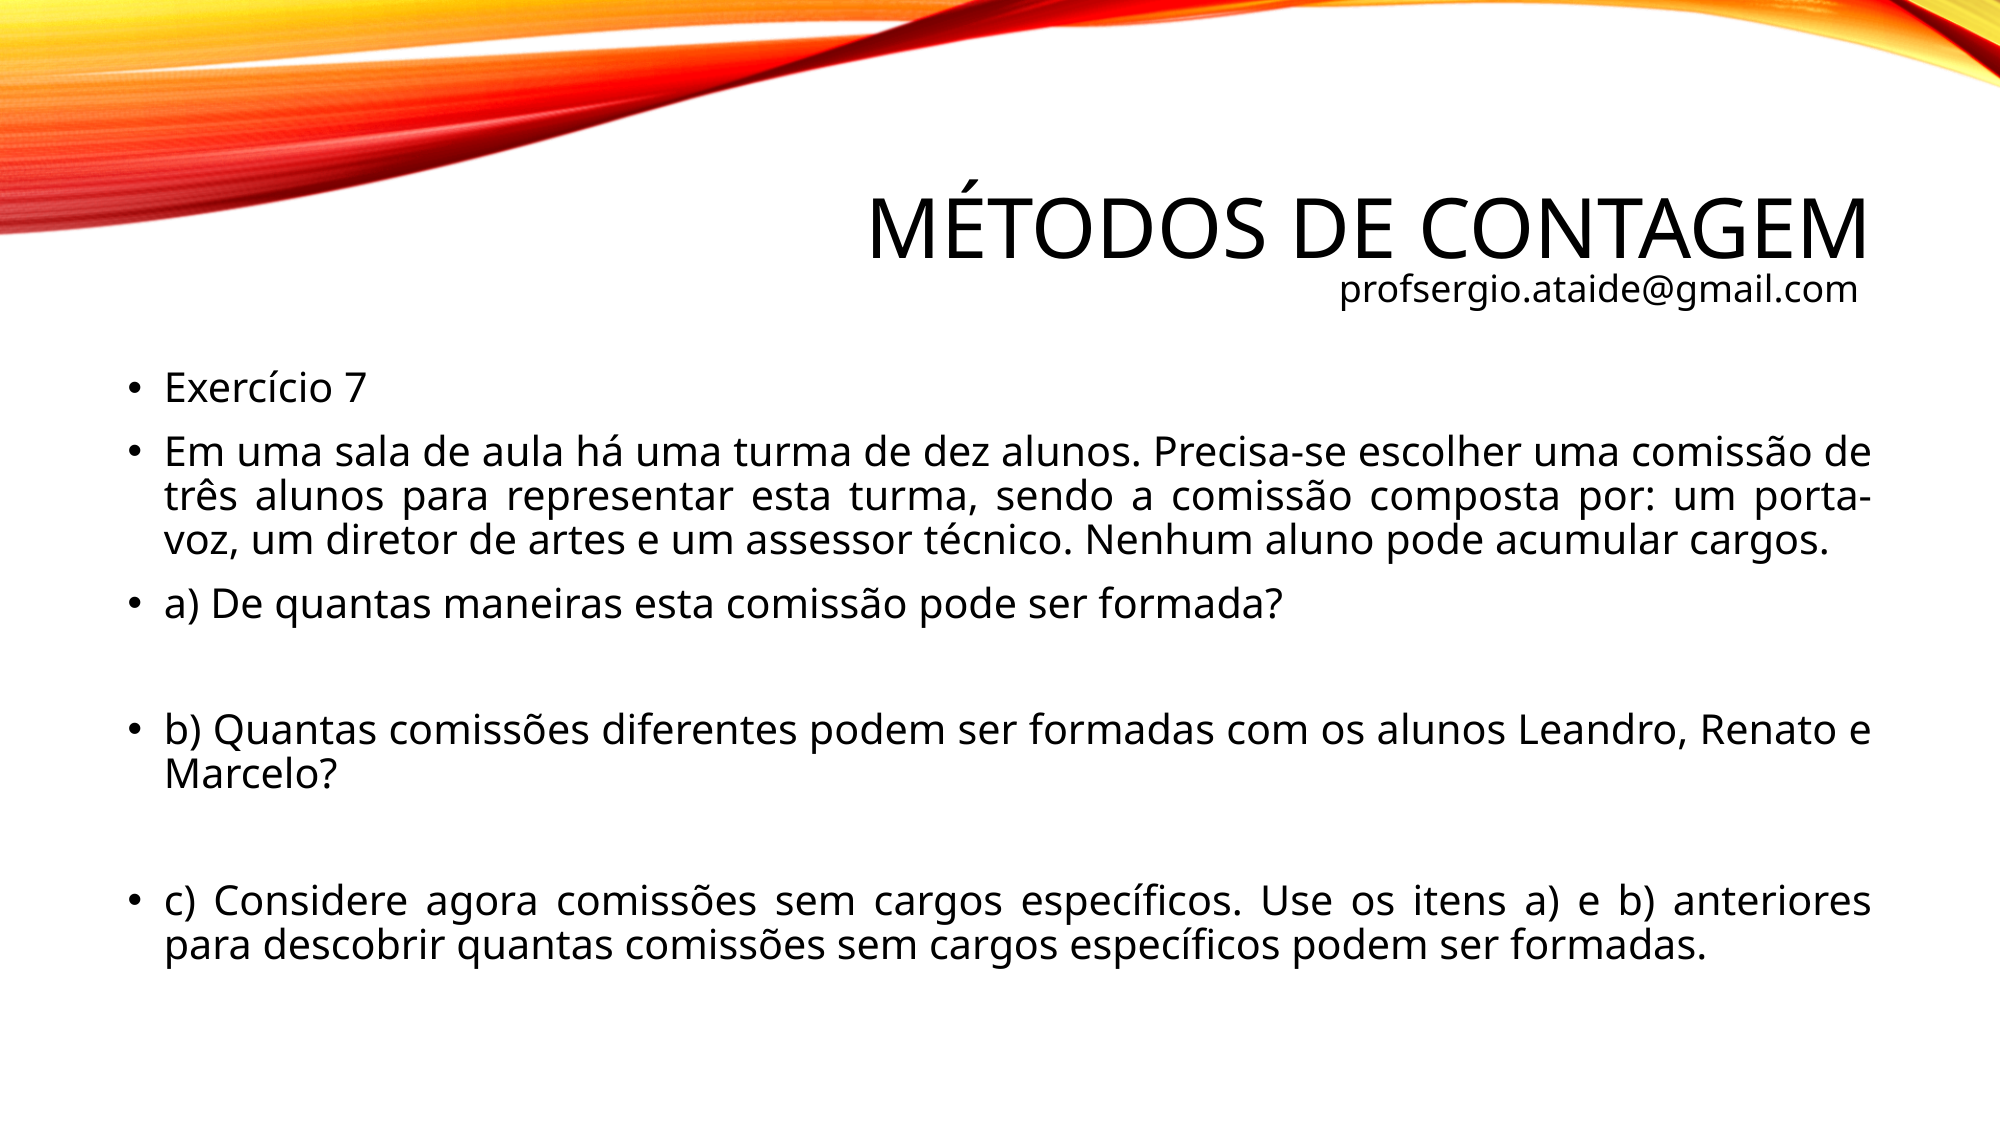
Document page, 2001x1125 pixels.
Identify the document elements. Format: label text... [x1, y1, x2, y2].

text_box profsergio.ataide@gmail.com [1324, 257, 1875, 318]
title Métodos de contagem [474, 125, 1888, 338]
list Exercício 7 Em uma sala de aula há uma turma de dez alunos. Precisa-se escolher uma comissão de três alunos para representar esta turma, sendo a comissão composta por: um porta-voz, um diretor de artes e um assessor técnico. Nenhum aluno pode acumular cargos. a) De quantas maneiras esta comissão pode ser formada? b) Quantas comissões diferentes podem ser formadas com os alunos Leandro, Renato e Marcelo? c) Considere agora comissões sem cargos específicos. Use os itens a) e b) anteriores para descobrir quantas comissões sem cargos específicos podem ser formadas. [112, 360, 1888, 1021]
picture [0, 0, 2000, 237]
